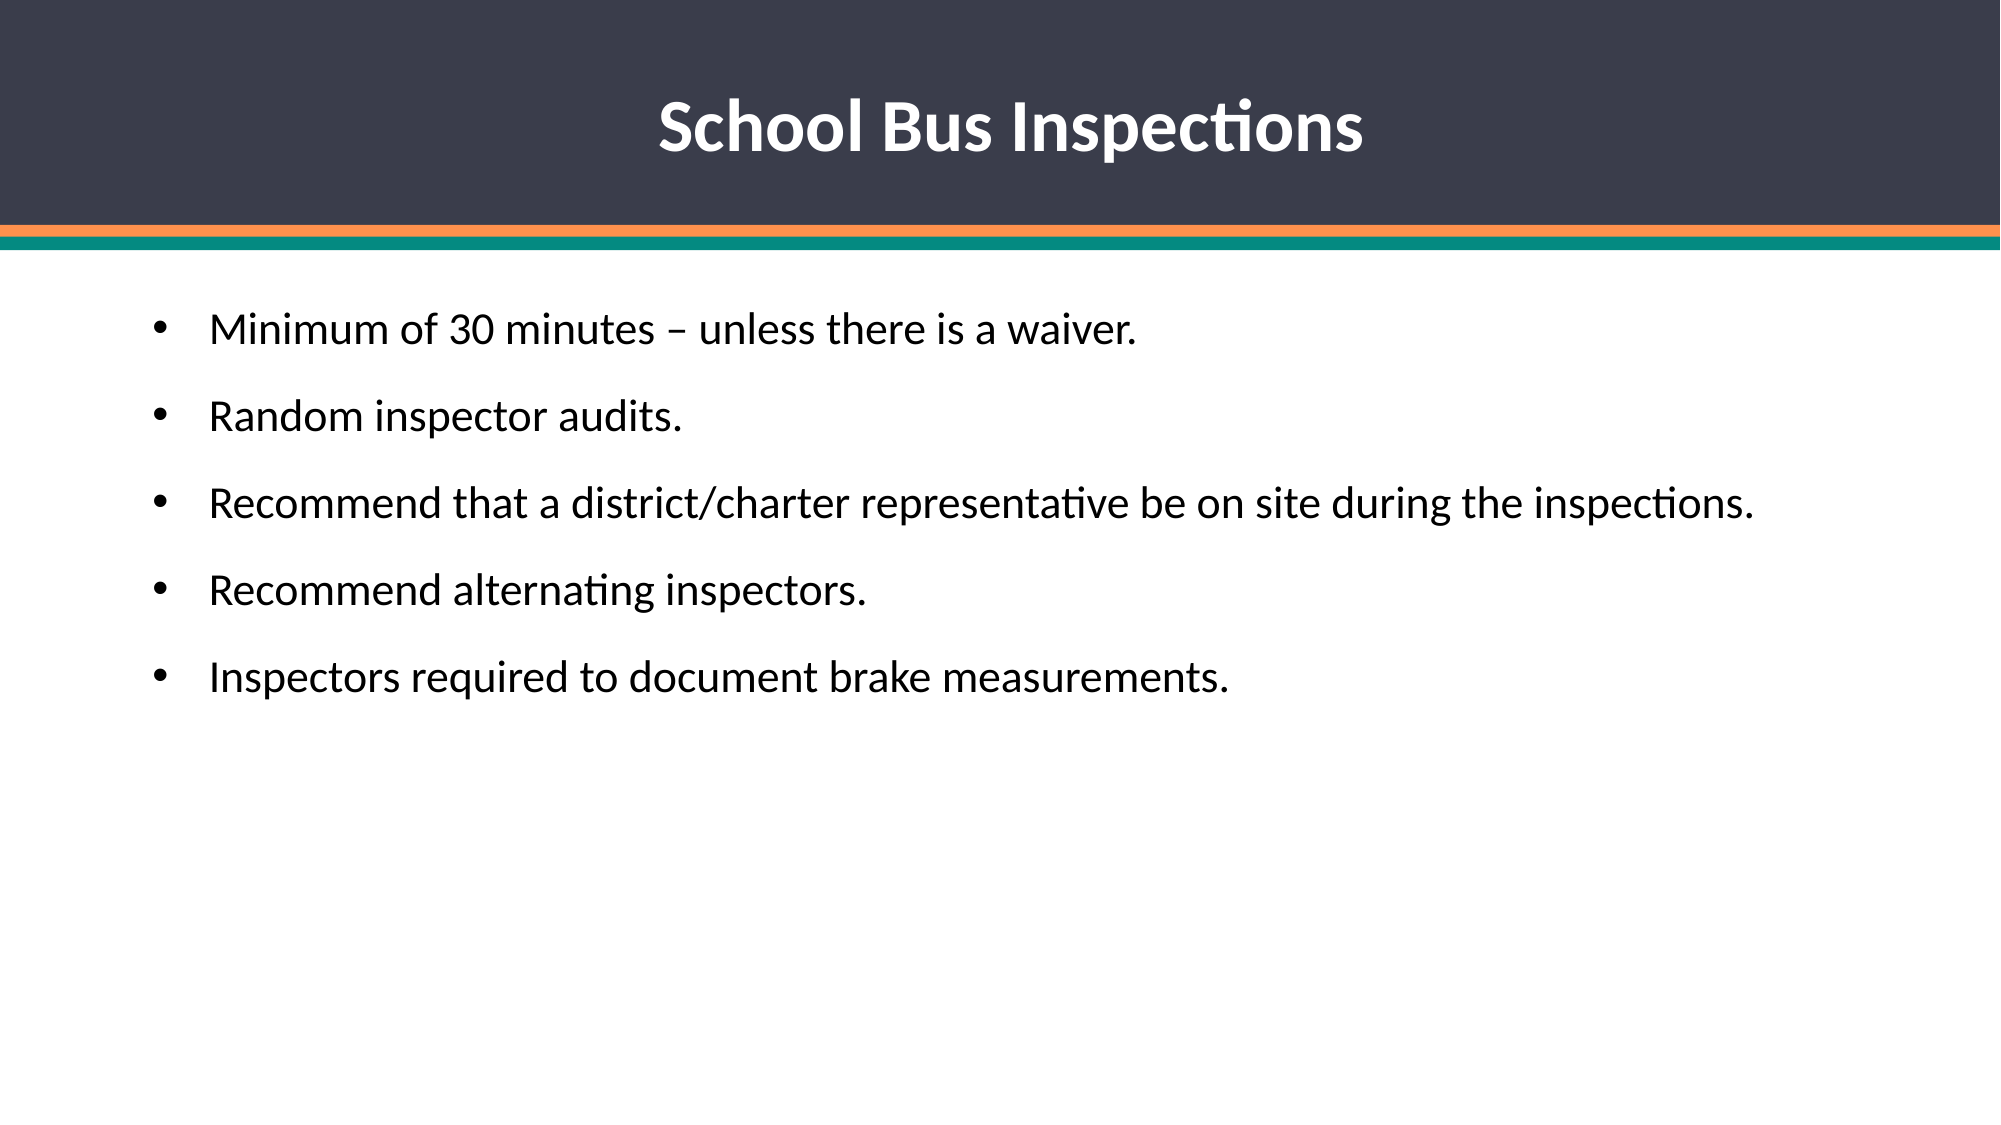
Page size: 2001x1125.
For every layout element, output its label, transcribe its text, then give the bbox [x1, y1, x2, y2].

title School Bus Inspections [47, 41, 1977, 212]
list Minimum of 30 minutes – unless there is a waiver. Random inspector audits. Recommend that a district/charter representative be on site during the inspections. Recommend alternating inspectors. Inspectors required to document brake measurements. [137, 297, 1863, 1011]
